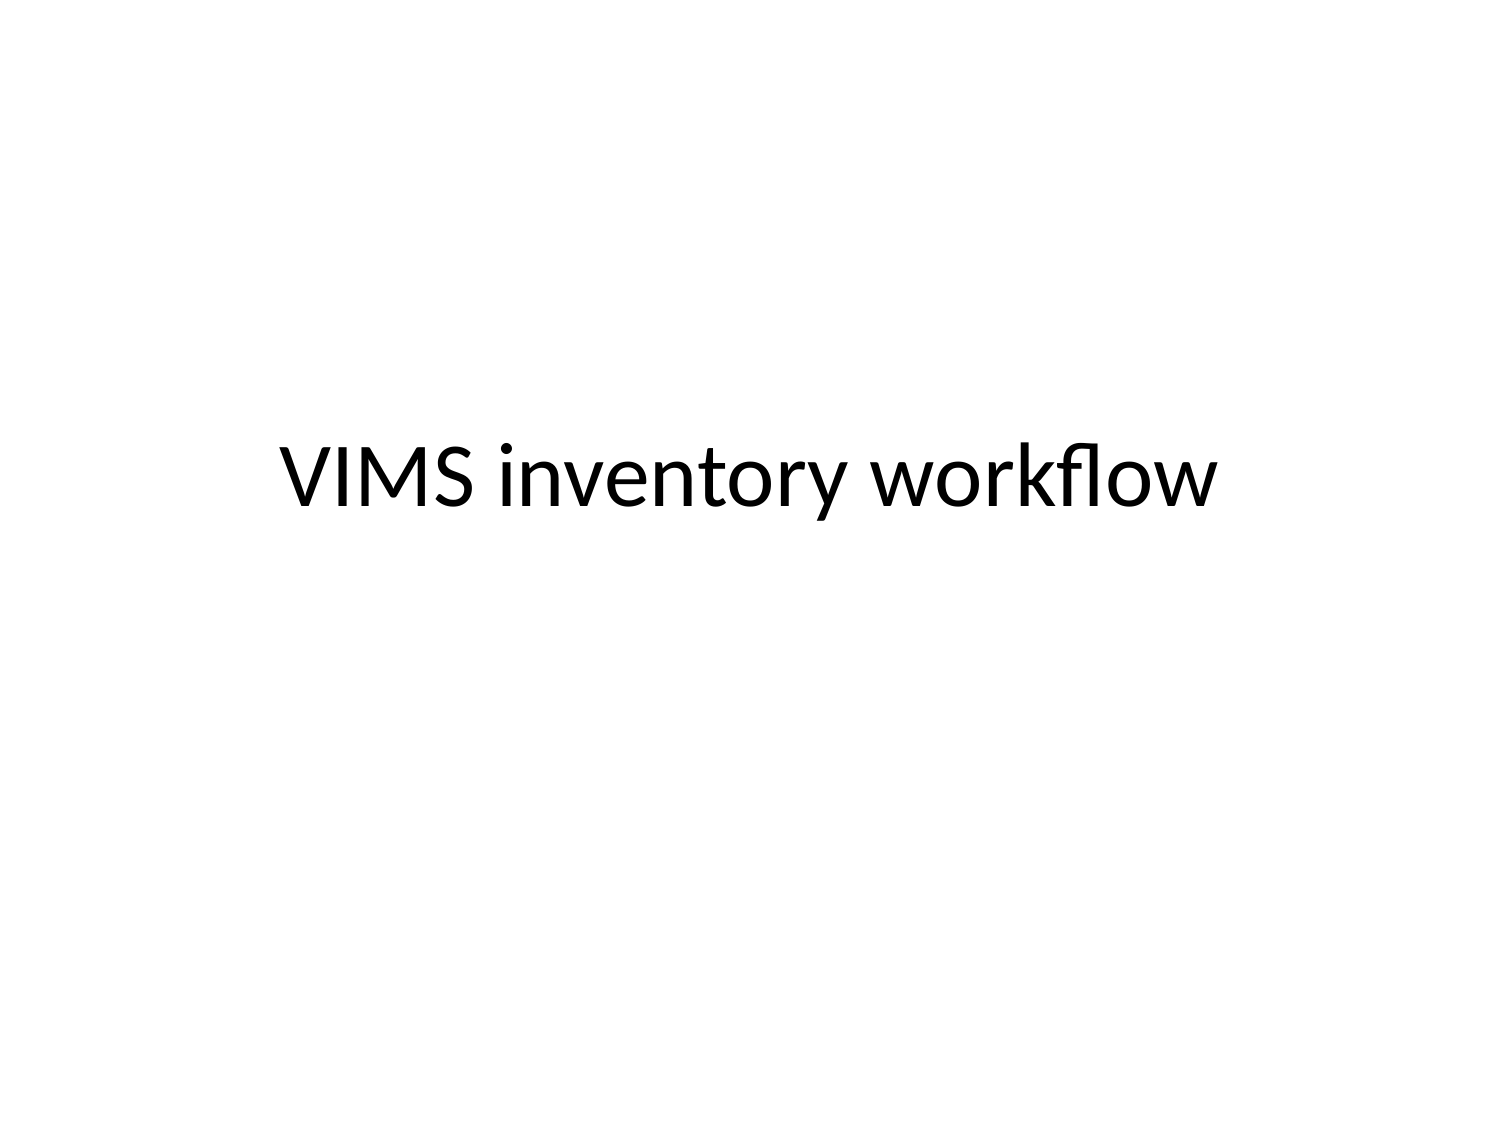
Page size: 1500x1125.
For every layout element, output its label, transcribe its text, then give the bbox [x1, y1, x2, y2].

title VIMS inventory workflow [112, 349, 1388, 591]
